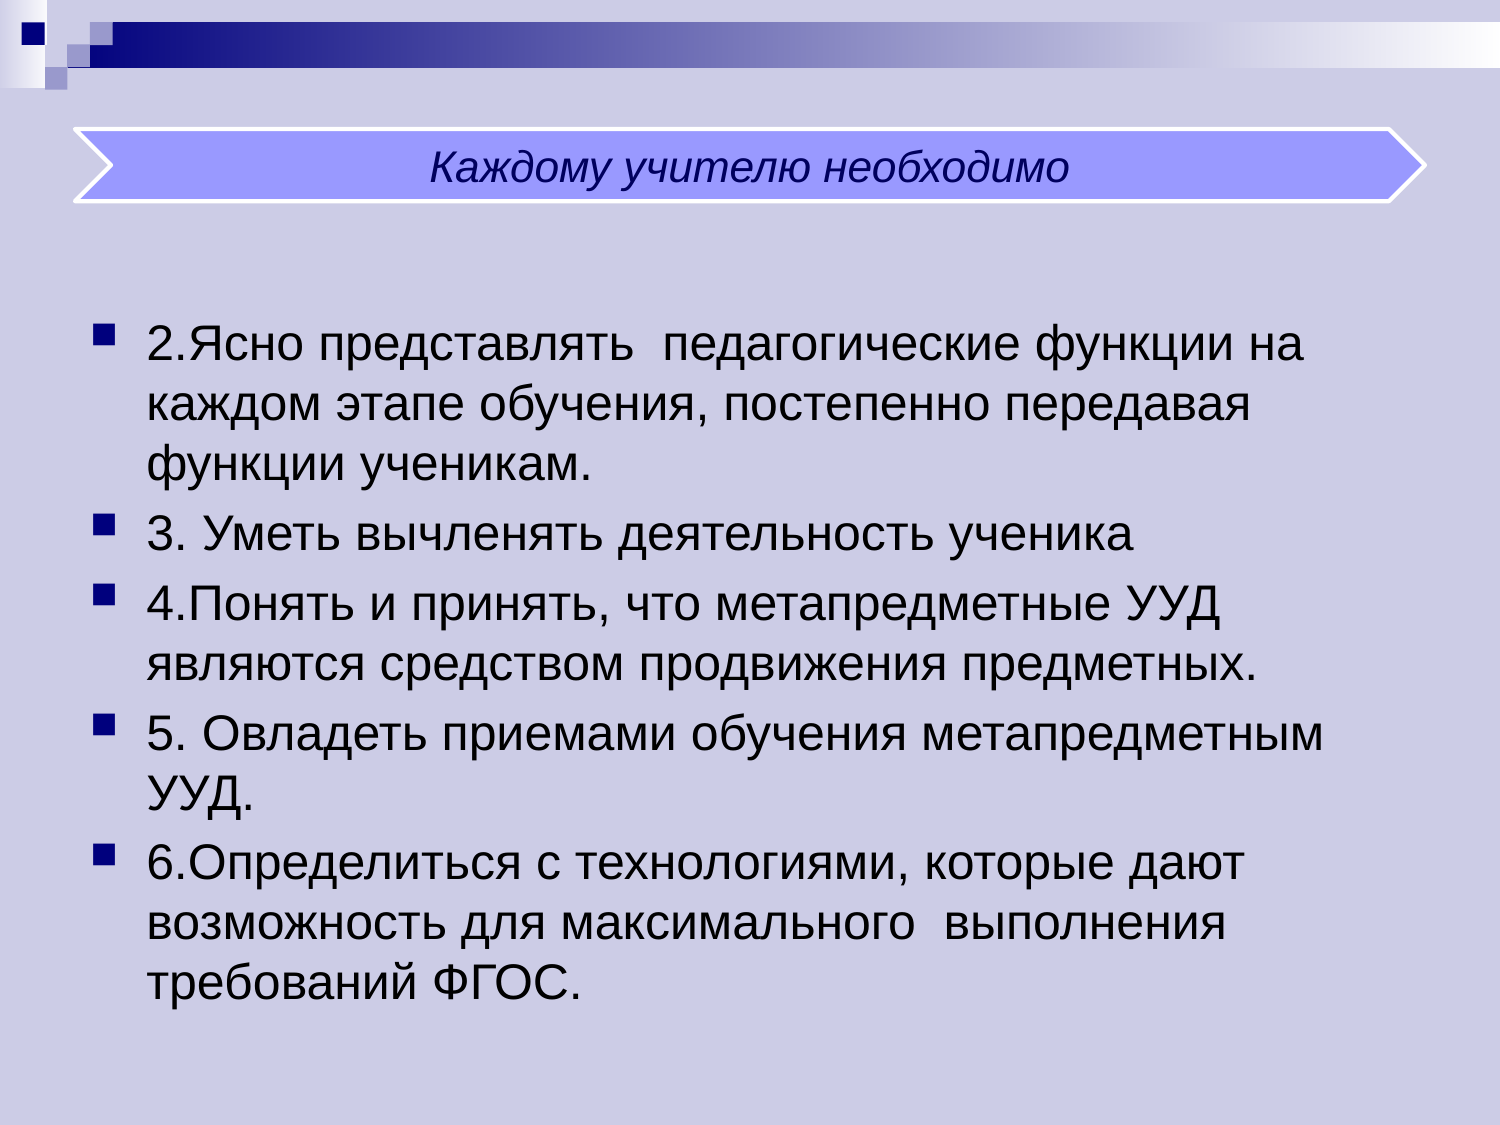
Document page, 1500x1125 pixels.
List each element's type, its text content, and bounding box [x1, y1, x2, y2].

list 2.Ясно представлять педагогические функции на каждом этапе обучения, постепенно передавая функции ученикам. 3. Уметь вычленять деятельность ученика 4.Понять и принять, что метапредметные УУД являются средством продвижения предметных. 5. Овладеть приемами обучения метапредметным УУД. 6.Определиться с технологиями, которые дают возможность для максимального выполнения требований ФГОС. [74, 302, 1426, 1059]
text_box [74, 74, 1426, 256]
